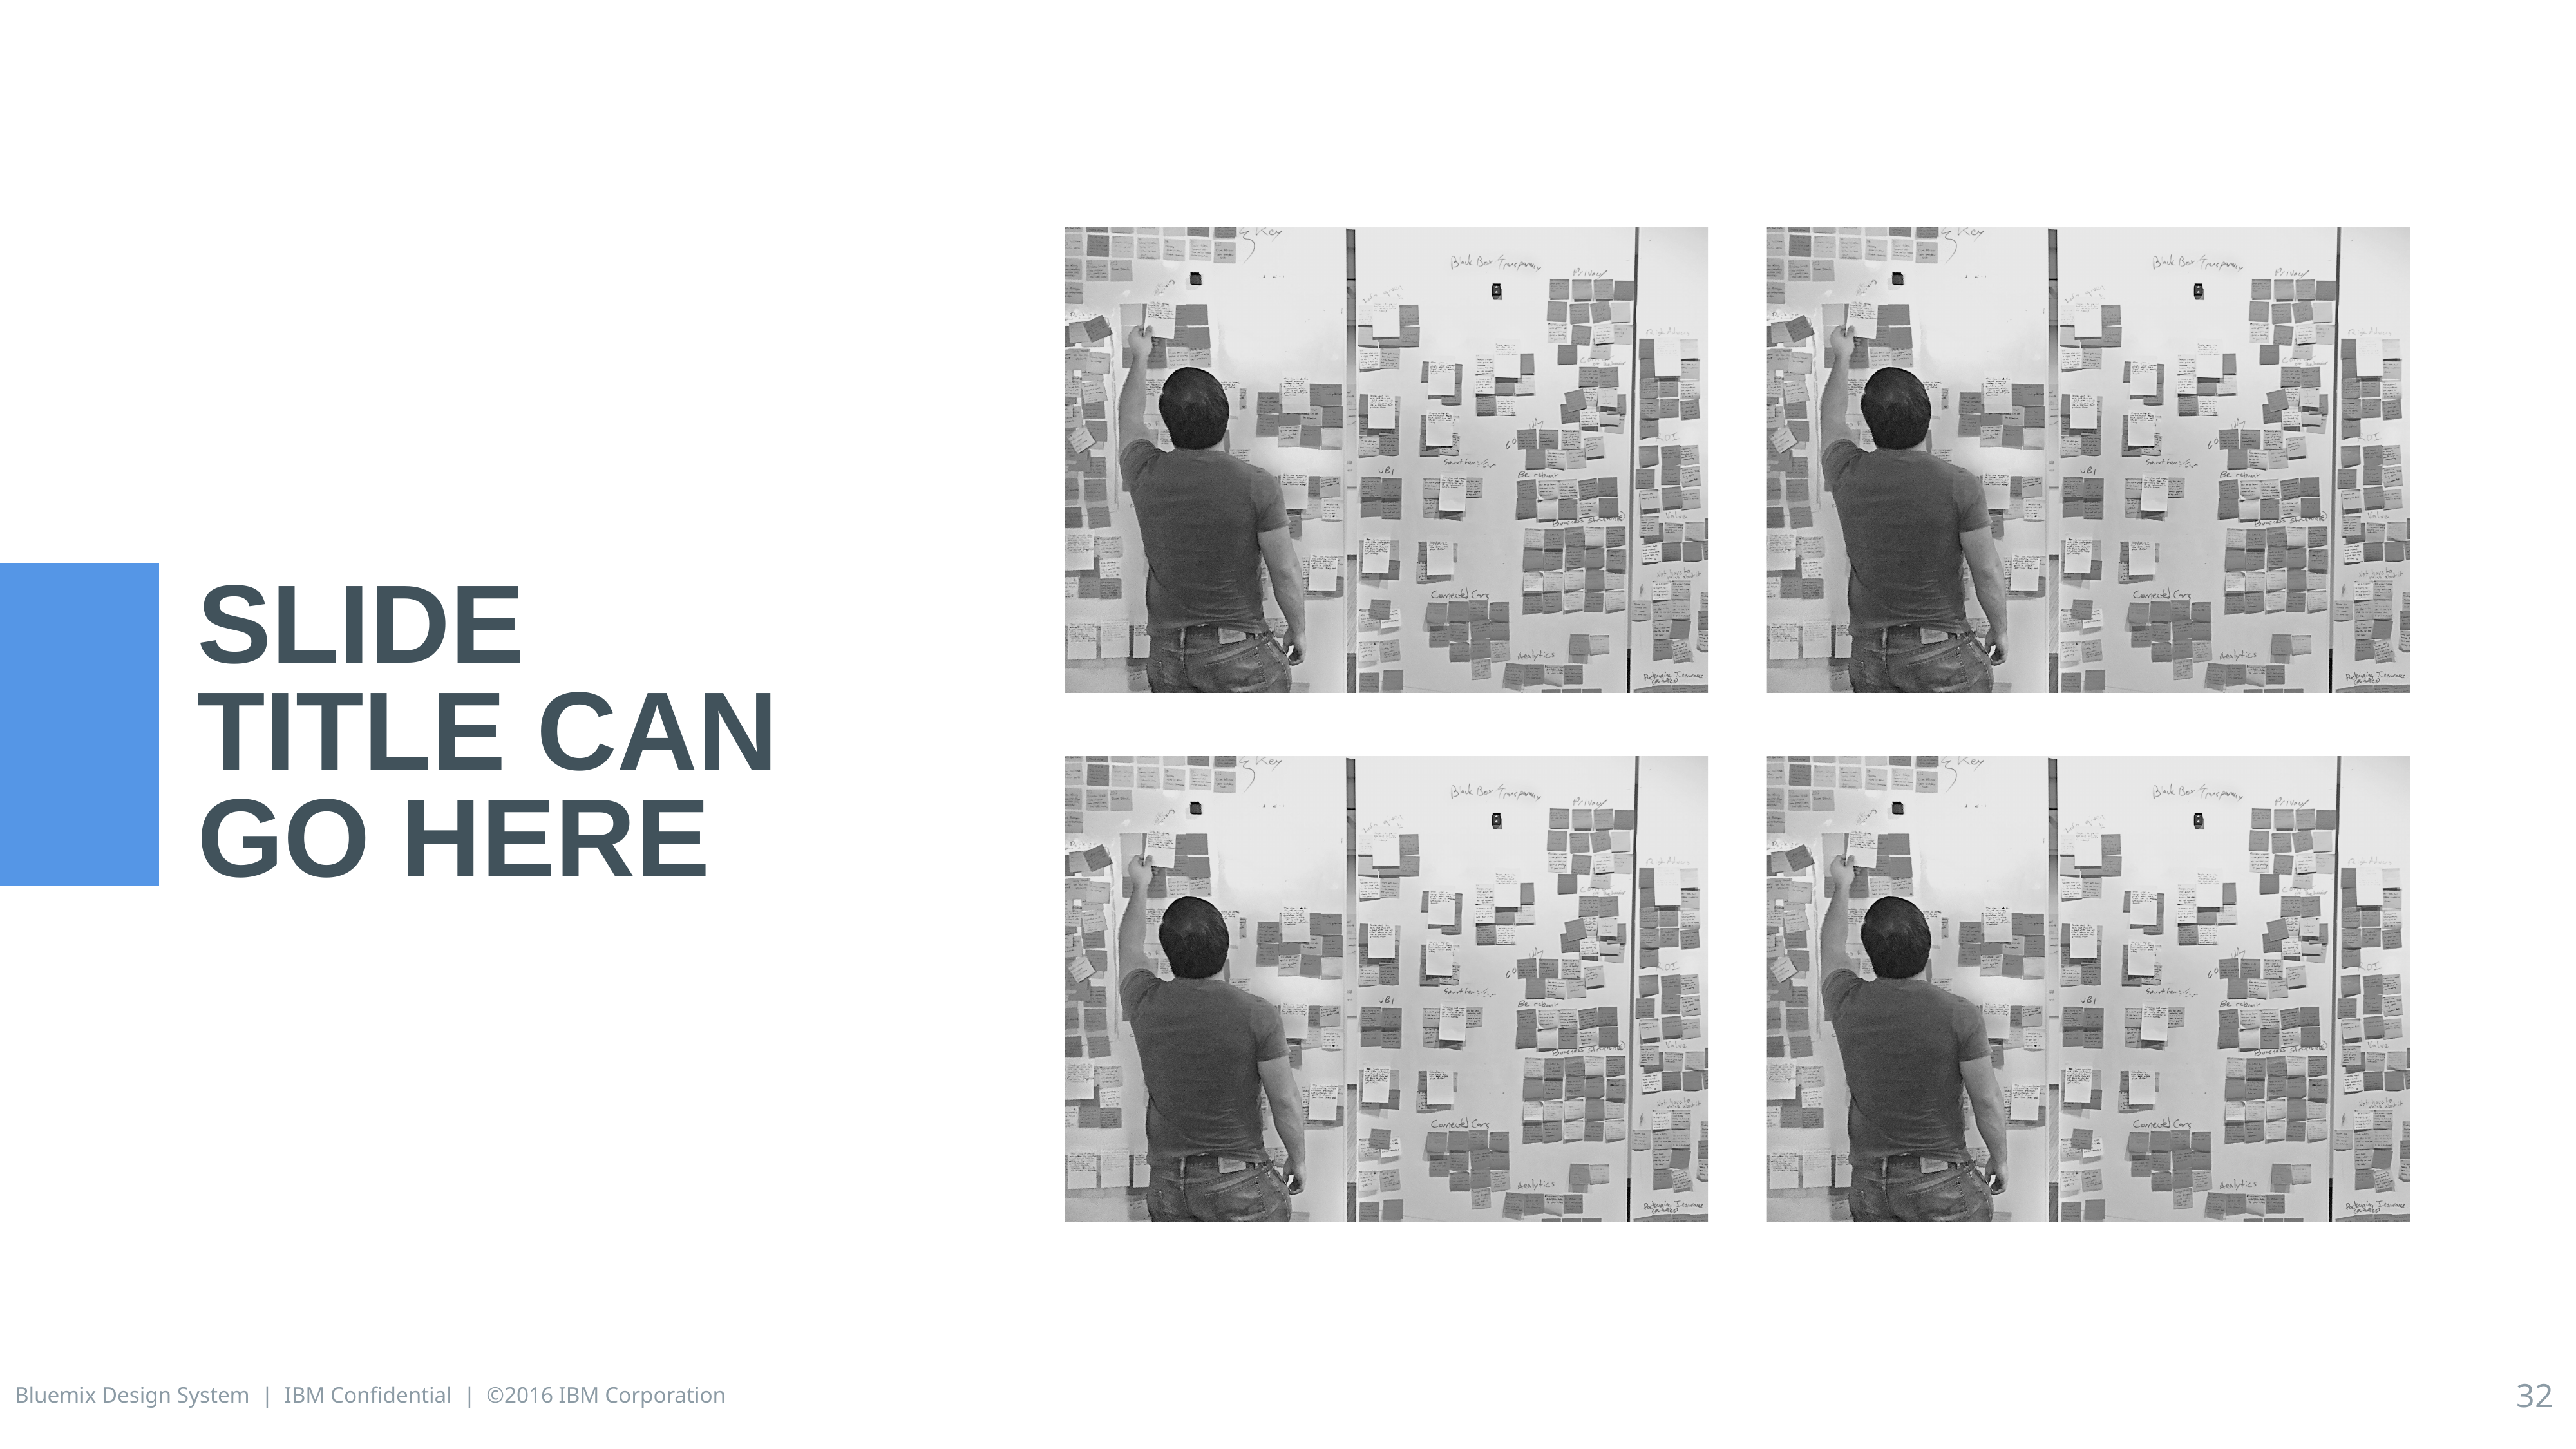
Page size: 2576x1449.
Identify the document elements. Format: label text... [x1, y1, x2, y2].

picture [1766, 227, 2410, 693]
slide_number 32 [2510, 1369, 2560, 1420]
picture [1065, 756, 1709, 1222]
picture [1766, 756, 2410, 1222]
picture [1065, 227, 1709, 693]
